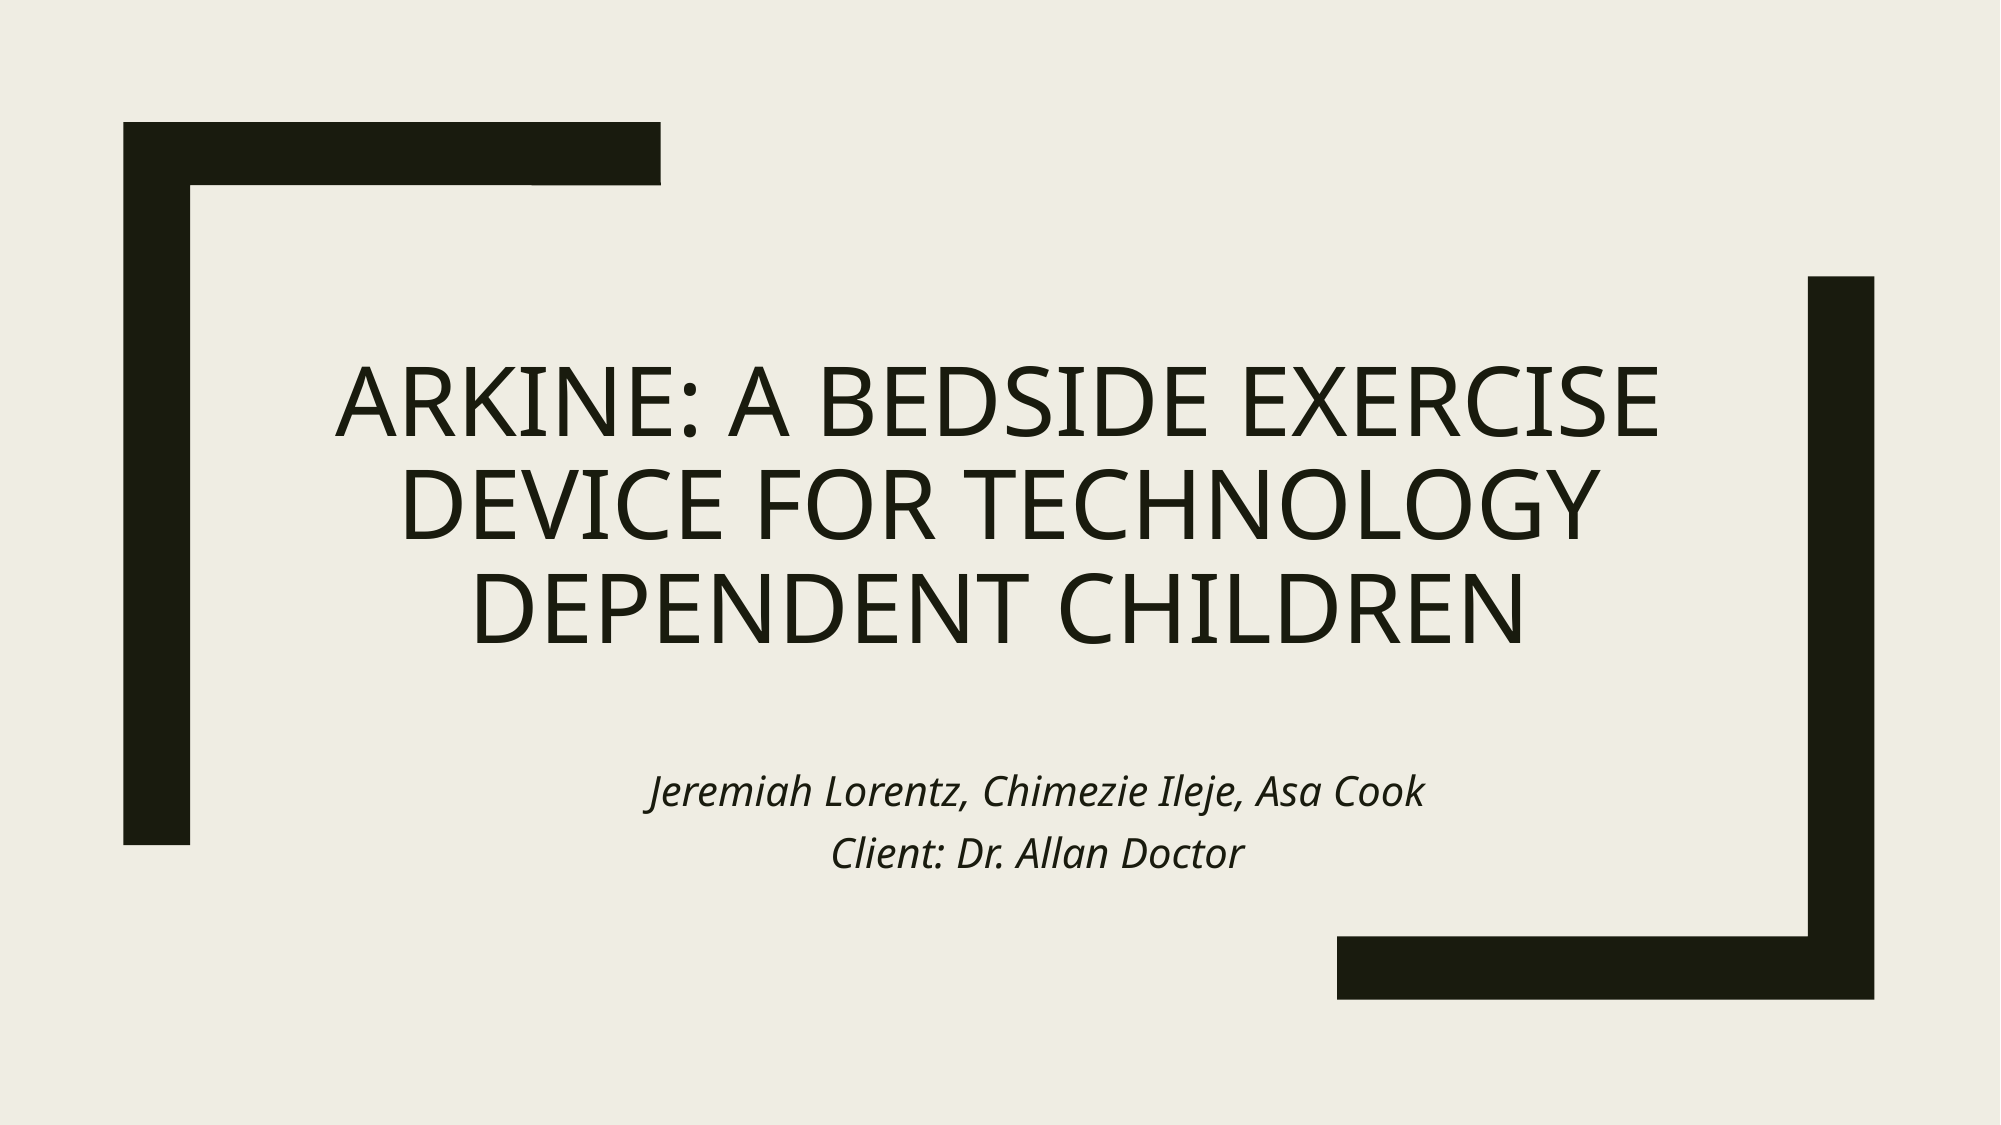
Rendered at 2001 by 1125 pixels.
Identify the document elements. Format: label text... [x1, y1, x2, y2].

title Arkine: A Bedside Exercise Device for Technology Dependent Children [314, 327, 1686, 672]
subtitle Jeremiah Lorentz, Chimezie Ileje, Asa Cook Client: Dr. Allan Doctor [439, 761, 1561, 940]
